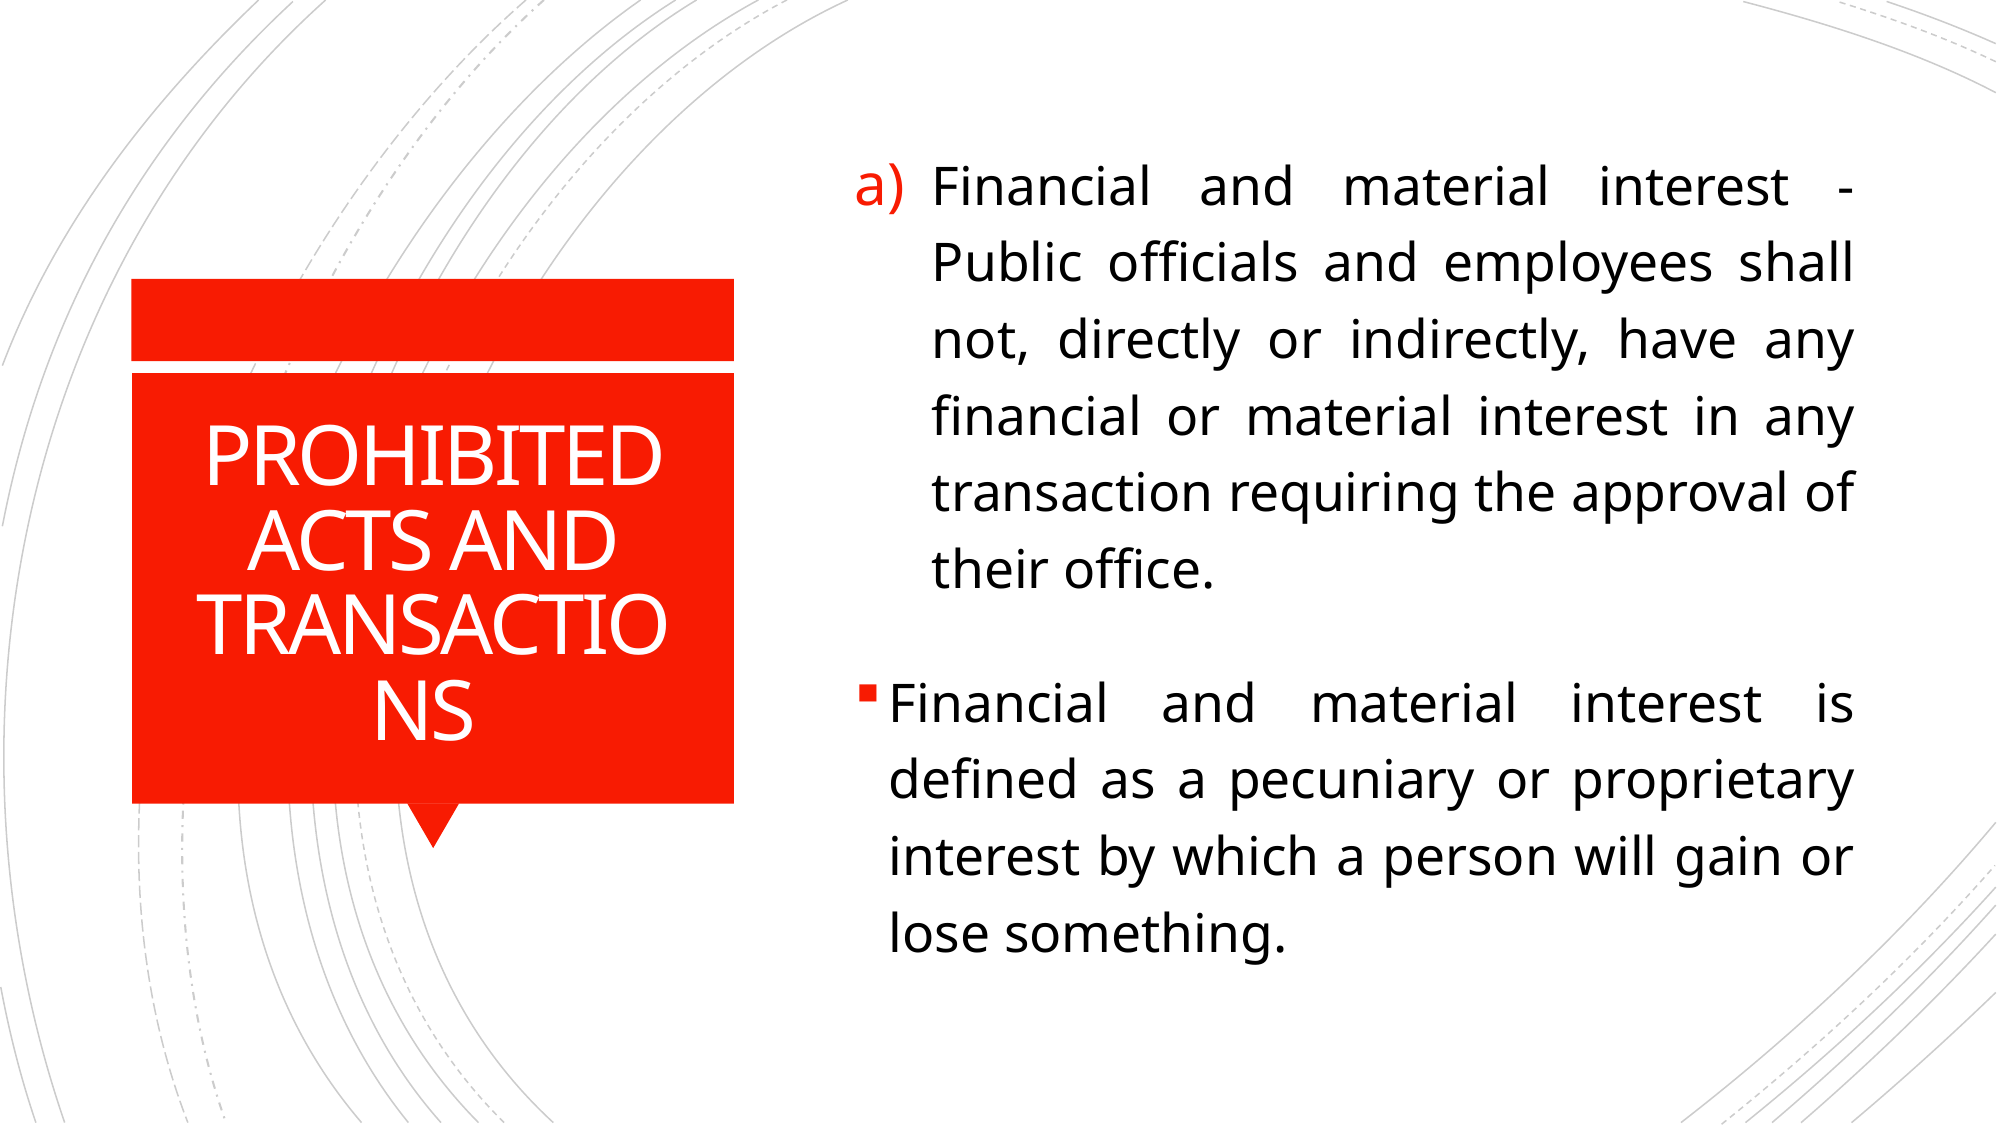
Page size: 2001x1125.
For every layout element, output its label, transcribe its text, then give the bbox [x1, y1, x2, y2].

title PROHIBITED ACTS AND TRANSACTIONS [145, 385, 720, 789]
list Financial and material interest - Public officials and employees shall not, directly or indirectly, have any financial or material interest in any transaction requiring the approval of their office. Financial and material interest is defined as a pecuniary or proprietary interest by which a person will gain or lose something. [839, 131, 1871, 993]
